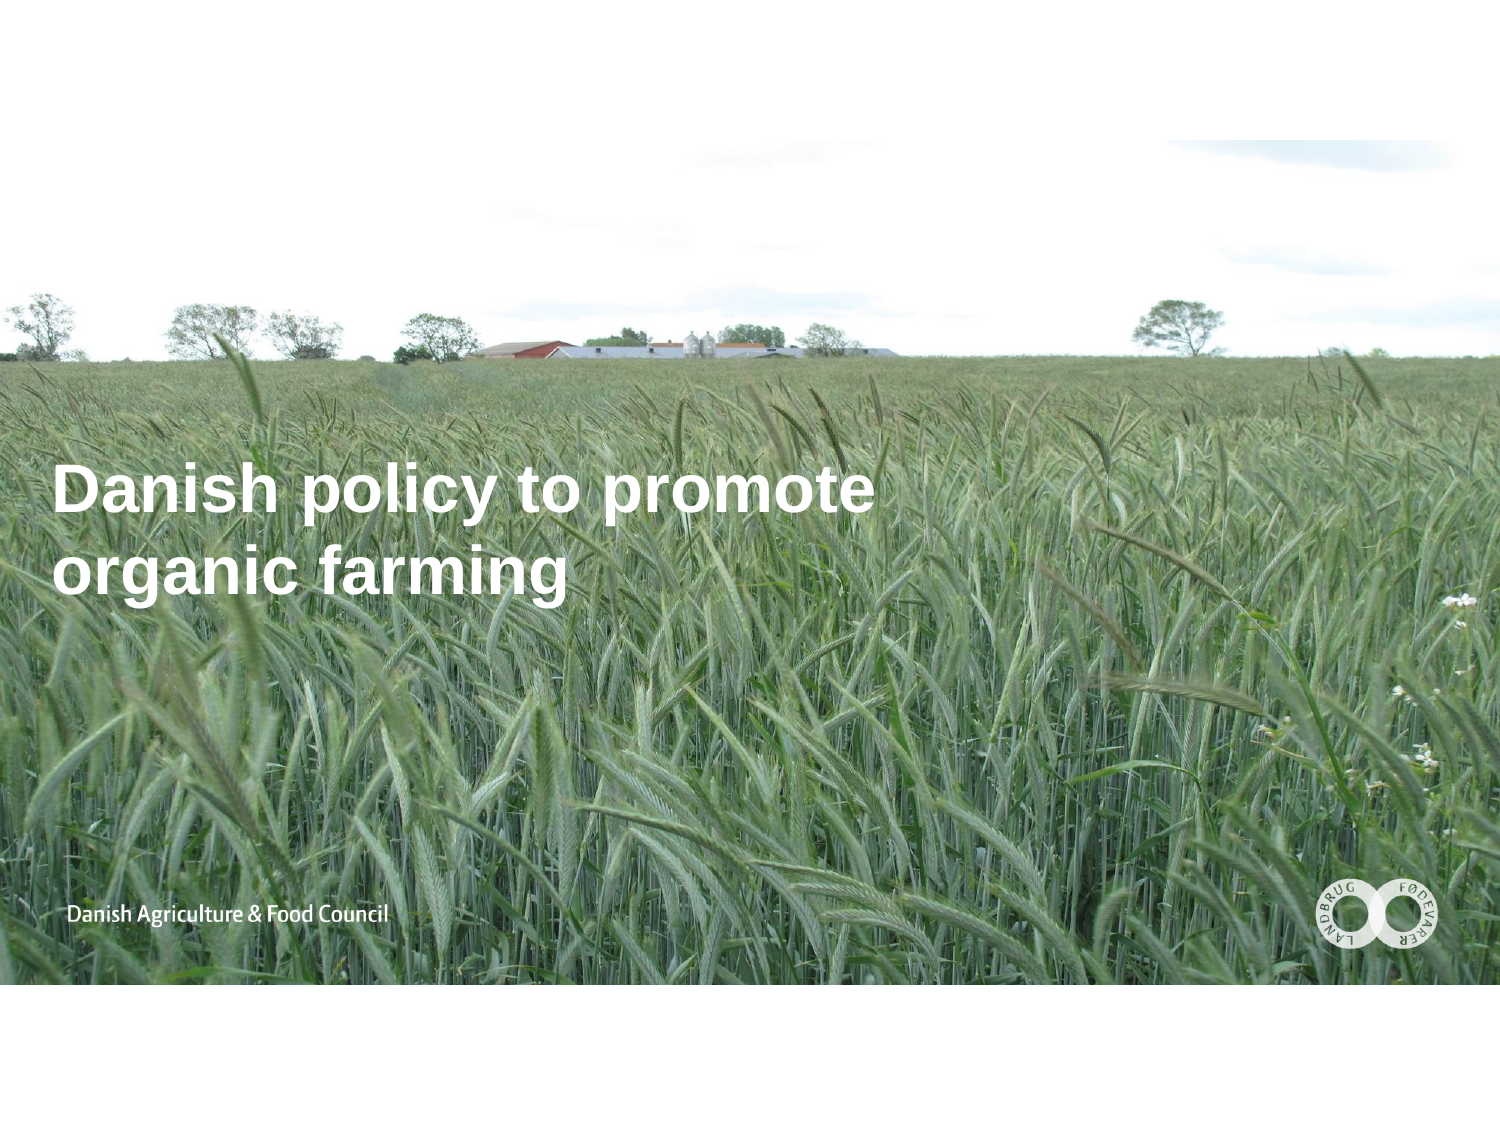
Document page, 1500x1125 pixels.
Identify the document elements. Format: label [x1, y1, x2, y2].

text_box [0, 140, 1500, 985]
